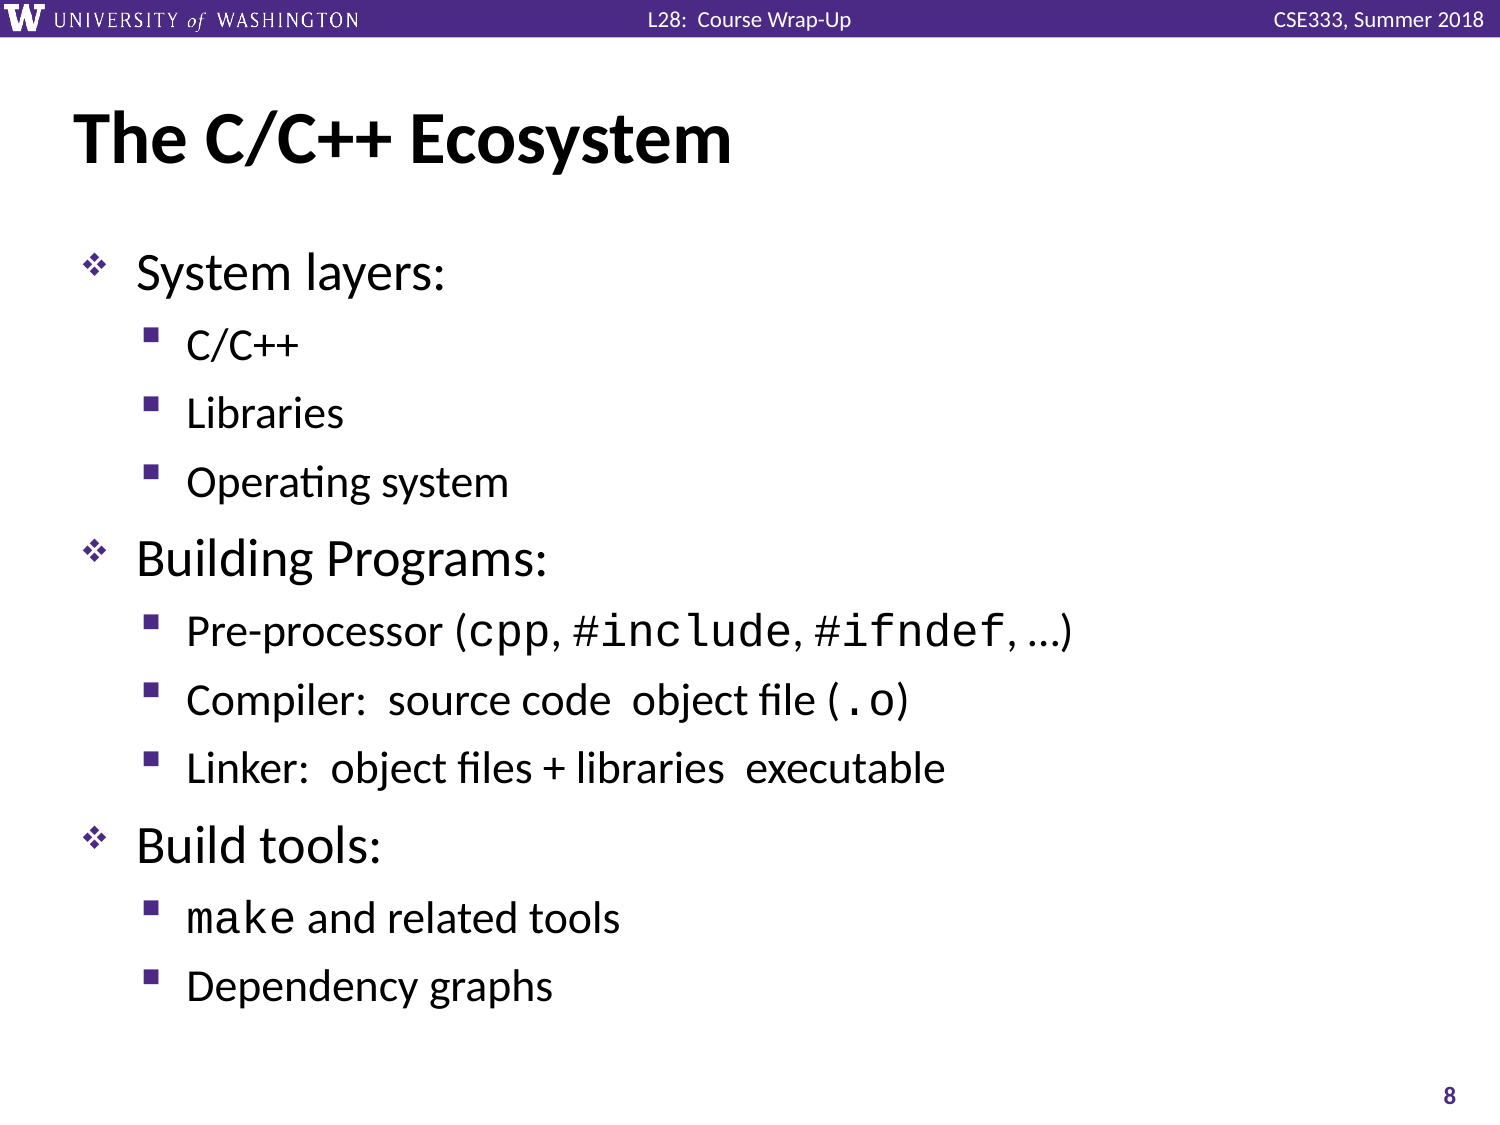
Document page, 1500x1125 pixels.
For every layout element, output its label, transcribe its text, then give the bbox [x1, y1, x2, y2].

slide_number 8 [1400, 1065, 1500, 1125]
title The C/C++ Ecosystem [58, 71, 1438, 197]
picture [4, 4, 358, 32]
